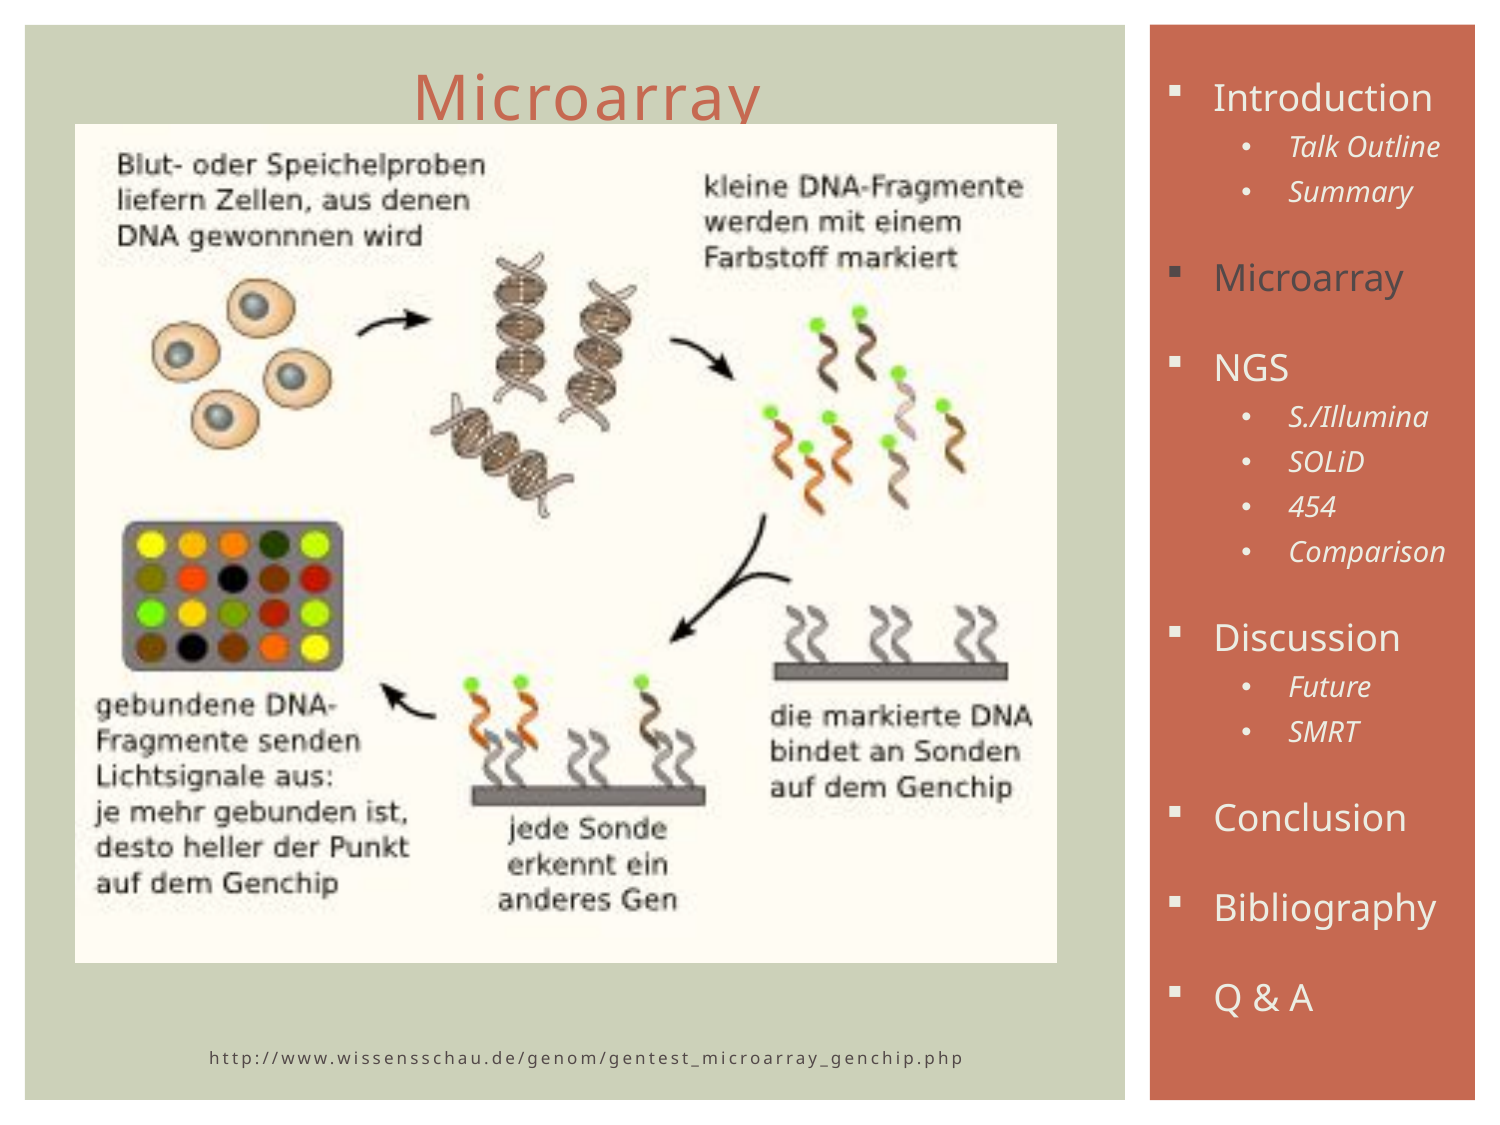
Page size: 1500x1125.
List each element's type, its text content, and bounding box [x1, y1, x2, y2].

picture [74, 124, 1057, 963]
list Microarray http://www.wissensschau.de/genom/gentest_microarray_genchip.php [53, 50, 1113, 1075]
text_box Introduction Talk Outline Summary Microarray NGS S./Illumina SOLiD 454 Comparison Discussion Future SMRT Conclusion Bibliography Q & A [1151, 66, 1471, 1027]
